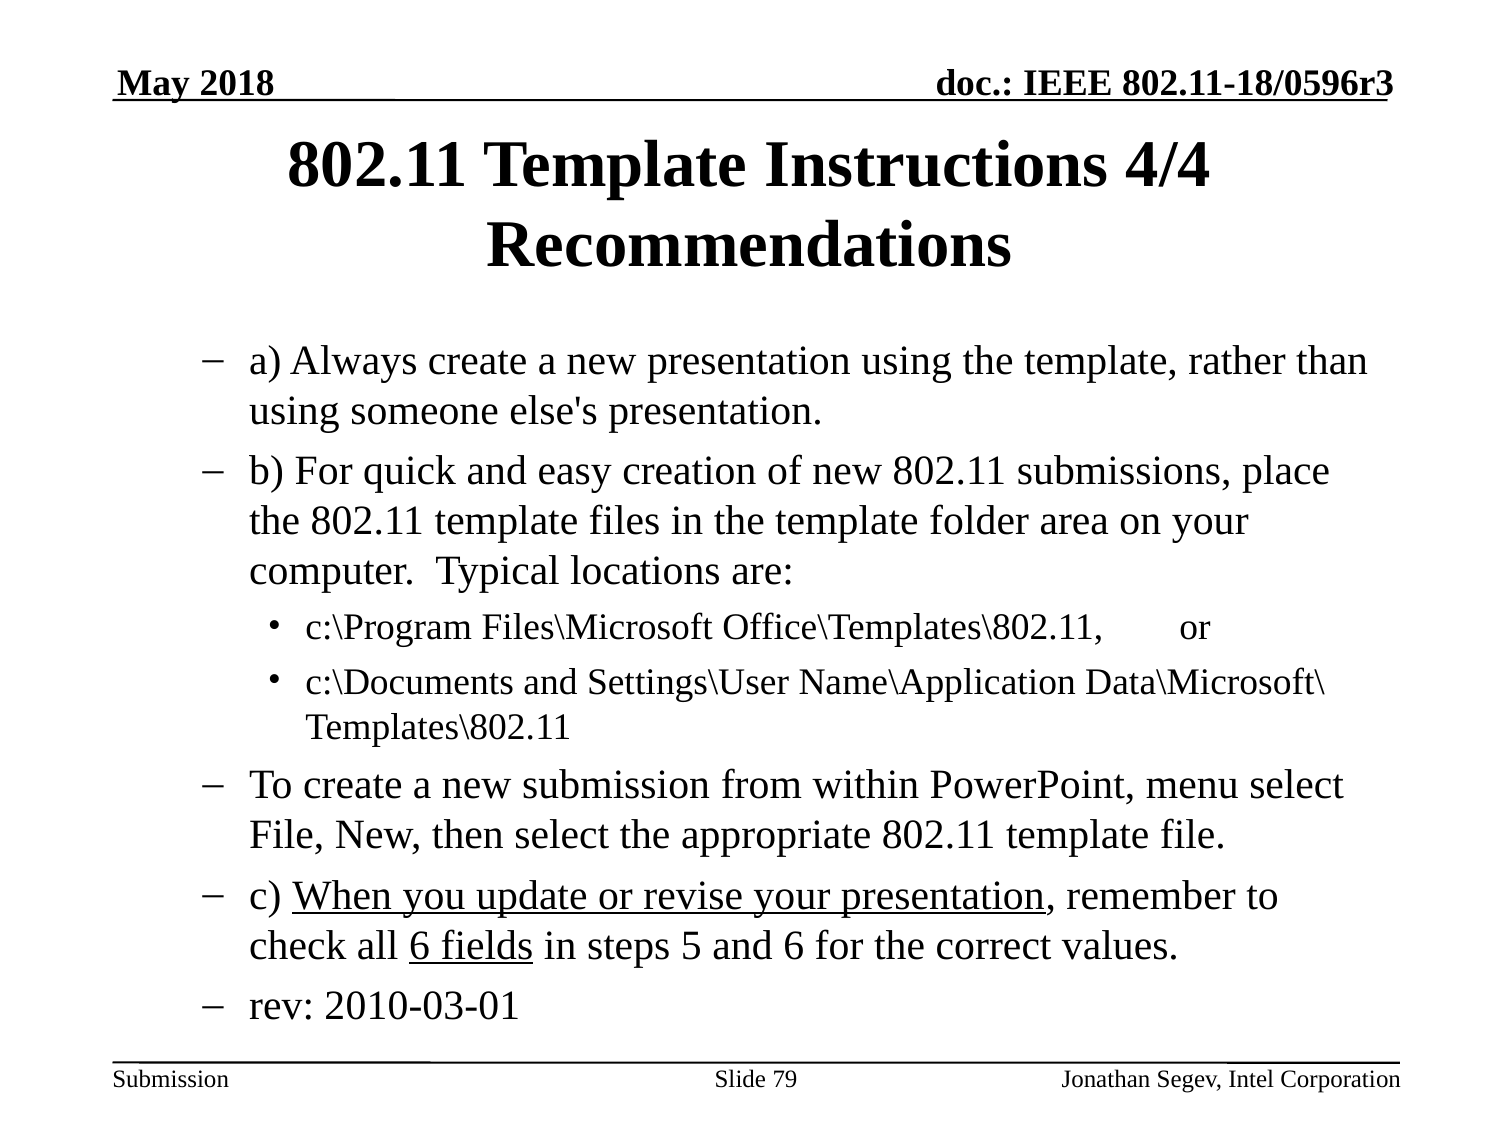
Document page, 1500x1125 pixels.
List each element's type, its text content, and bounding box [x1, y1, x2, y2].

footer Jonathan Segev, Intel Corporation [995, 1061, 1402, 1093]
list a) Always create a new presentation using the template, rather than using someone else's presentation. b) For quick and easy creation of new 802.11 submissions, place the 802.11 template files in the template folder area on your computer. Typical locations are: c:\Program Files\Microsoft Office\Templates\802.11, or c:\Documents and Settings\User Name\Application Data\Microsoft\Templates\802.11 To create a new submission from within PowerPoint, menu select File, New, then select the appropriate 802.11 template file. c) When you update or revise your presentation, remember to check all 6 fields in steps 5 and 6 for the correct values. rev: 2010-03-01 [112, 324, 1388, 1036]
slide_number Slide 79 [712, 1061, 800, 1123]
title 802.11 Template Instructions 4/4 Recommendations [112, 112, 1388, 288]
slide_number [116, 58, 507, 104]
